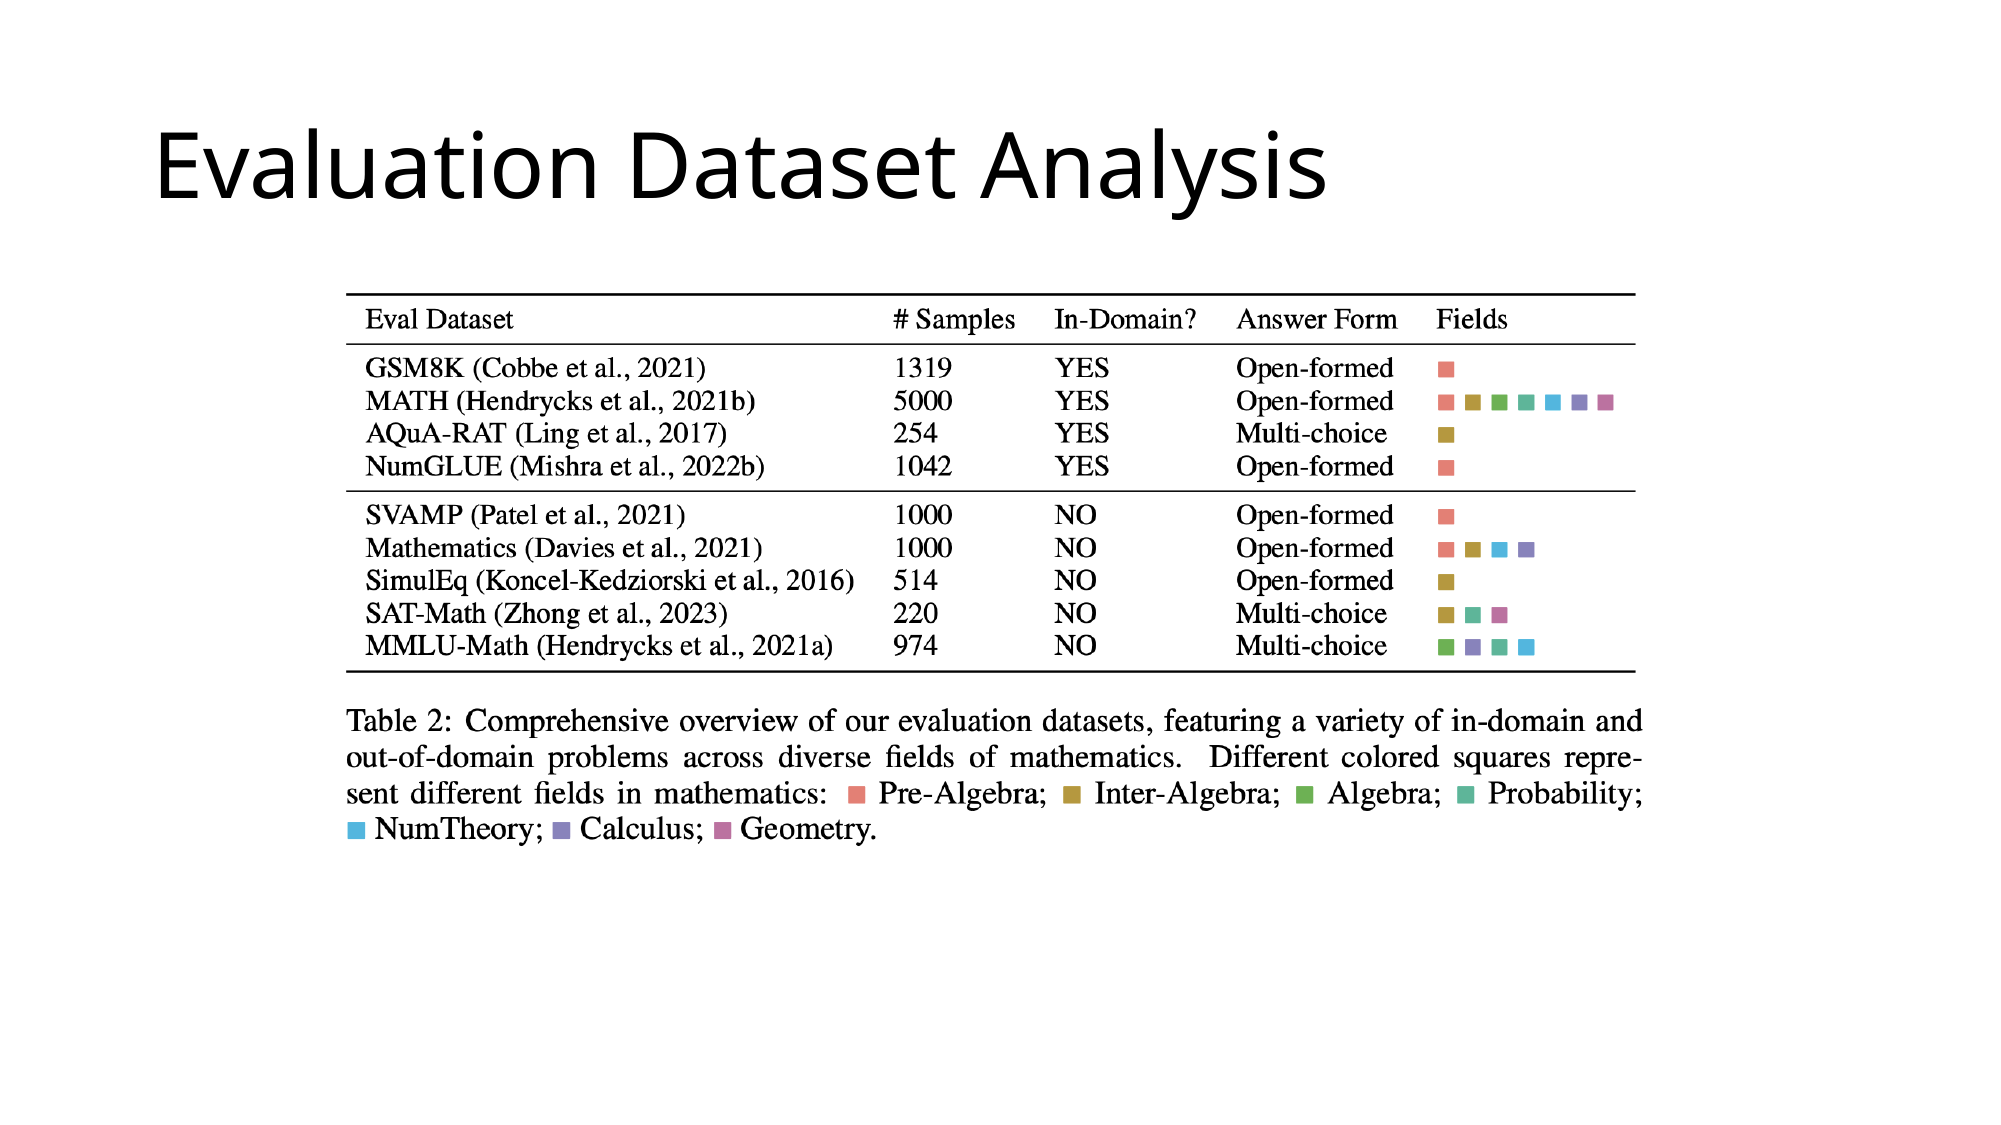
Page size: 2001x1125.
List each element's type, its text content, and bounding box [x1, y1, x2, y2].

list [333, 277, 1667, 859]
title Evaluation Dataset Analysis [137, 59, 1863, 278]
